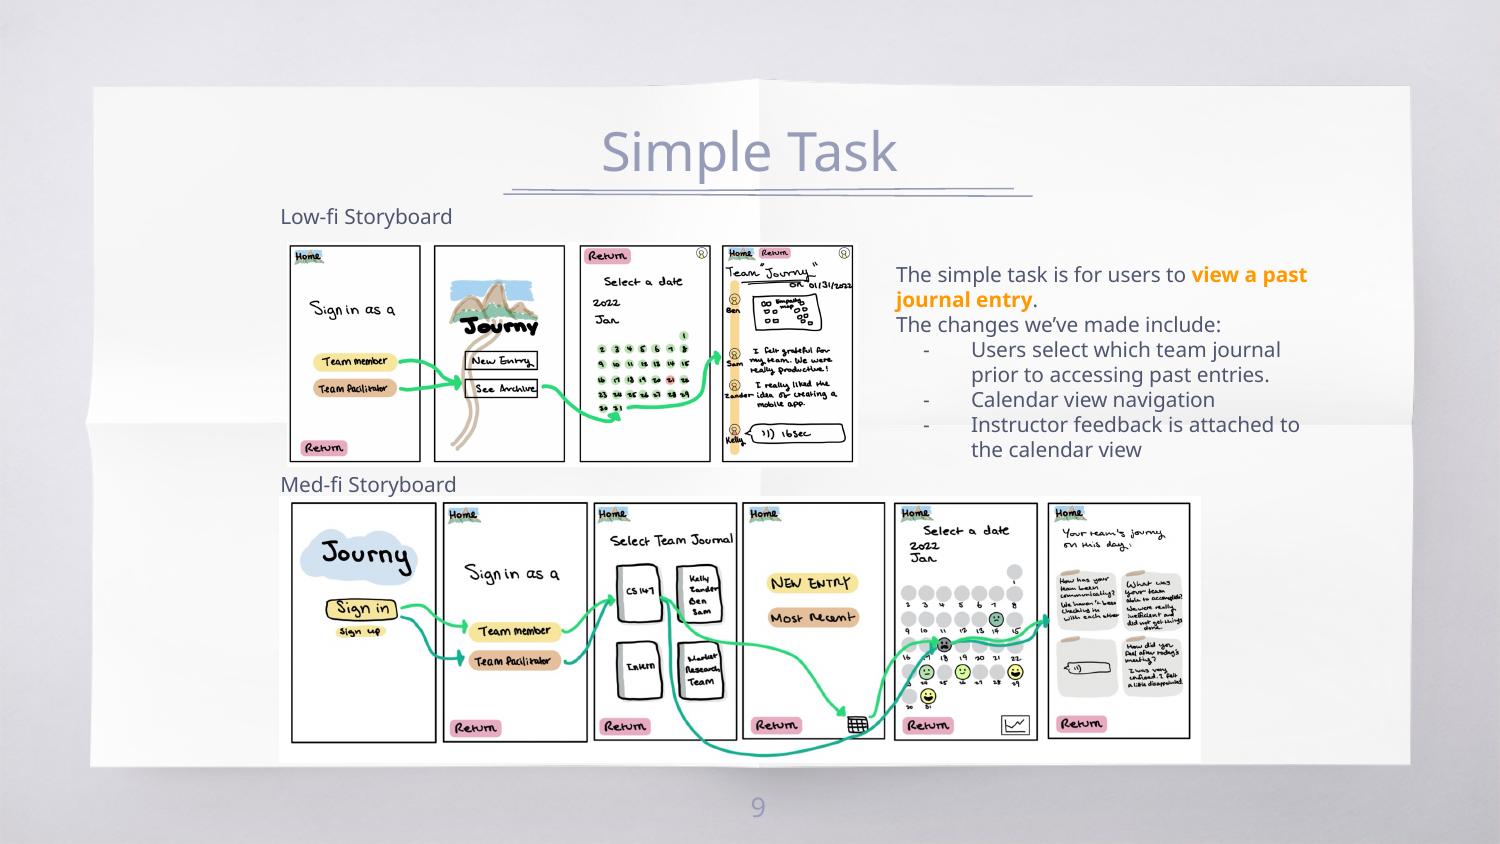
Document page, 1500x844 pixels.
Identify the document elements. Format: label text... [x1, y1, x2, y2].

picture [0, 0, 1500, 844]
title Simple Task [168, 84, 1332, 197]
text_box Med-fi Storyboard [265, 459, 619, 510]
slide_number ‹#› [713, 775, 804, 825]
text_box The simple task is for users to view a past journal entry. The changes we’ve made include: Users select which team journal prior to accessing past entries. Calendar view navigation Instructor feedback is attached to the calendar view [880, 246, 1332, 477]
text_box Low-fi Storyboard [265, 191, 619, 242]
